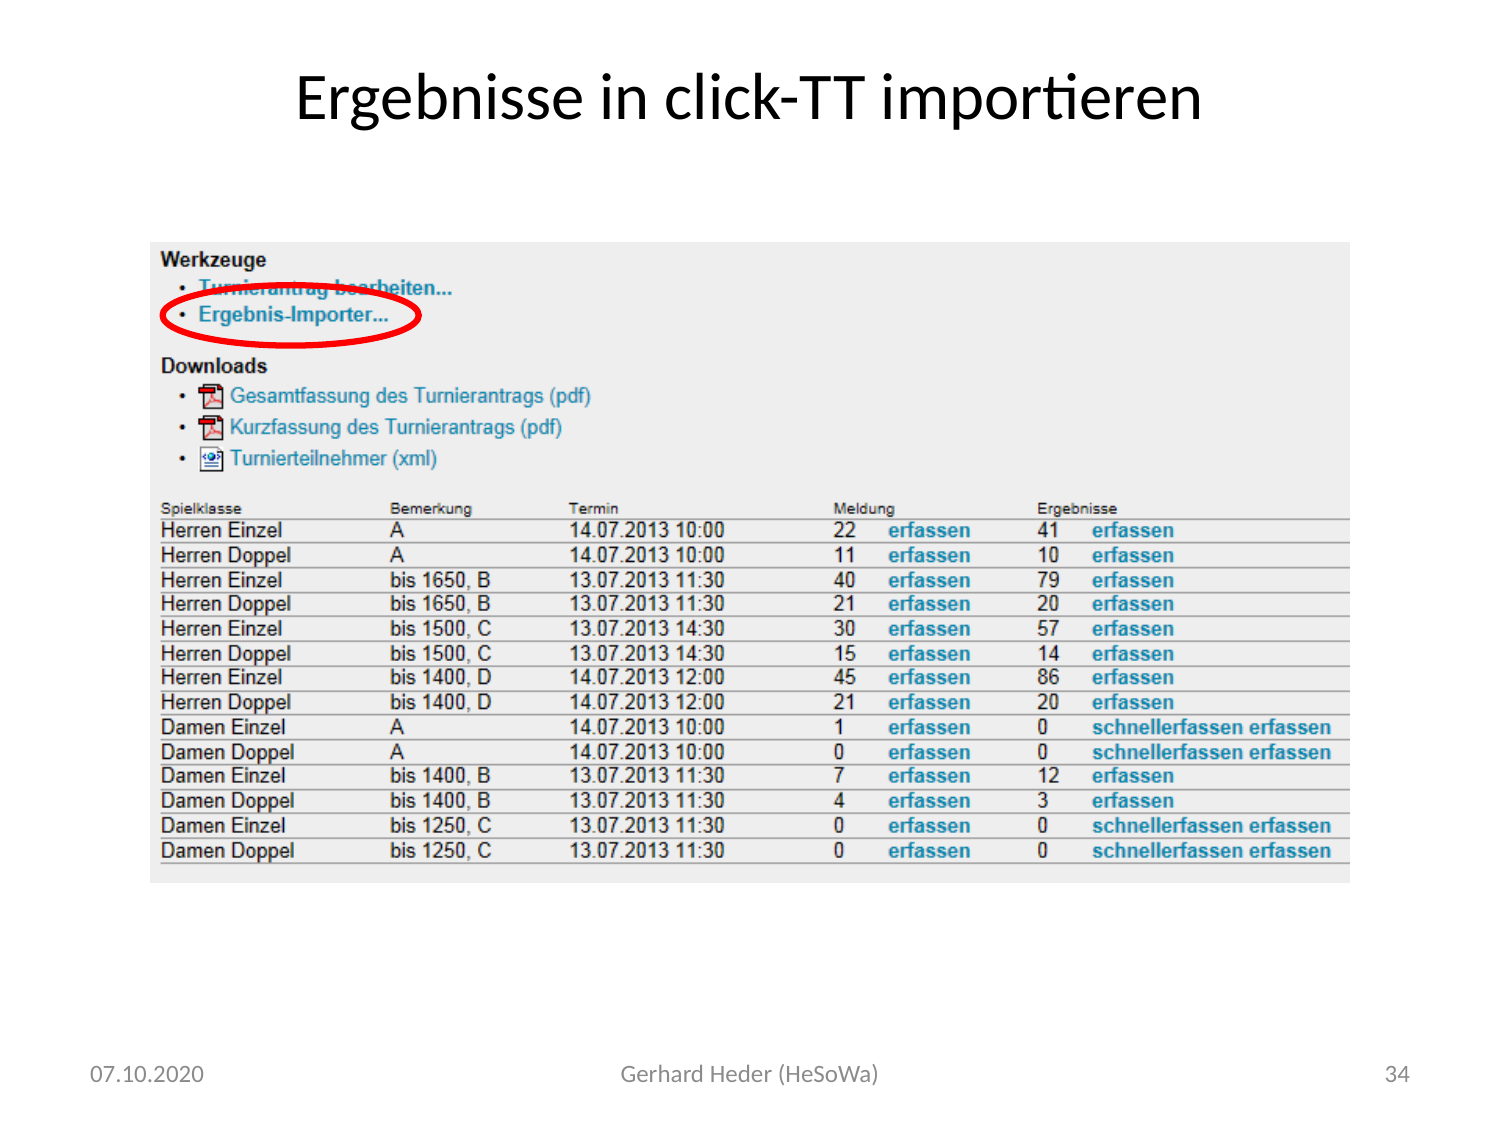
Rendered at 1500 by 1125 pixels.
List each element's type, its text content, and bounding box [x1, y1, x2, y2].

footer Gerhard Heder (HeSoWa) [512, 1042, 988, 1103]
title Ergebnisse in click-TT importieren [74, 44, 1426, 141]
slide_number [75, 1042, 425, 1103]
picture [150, 241, 1350, 883]
slide_number 34 [1074, 1042, 1425, 1103]
